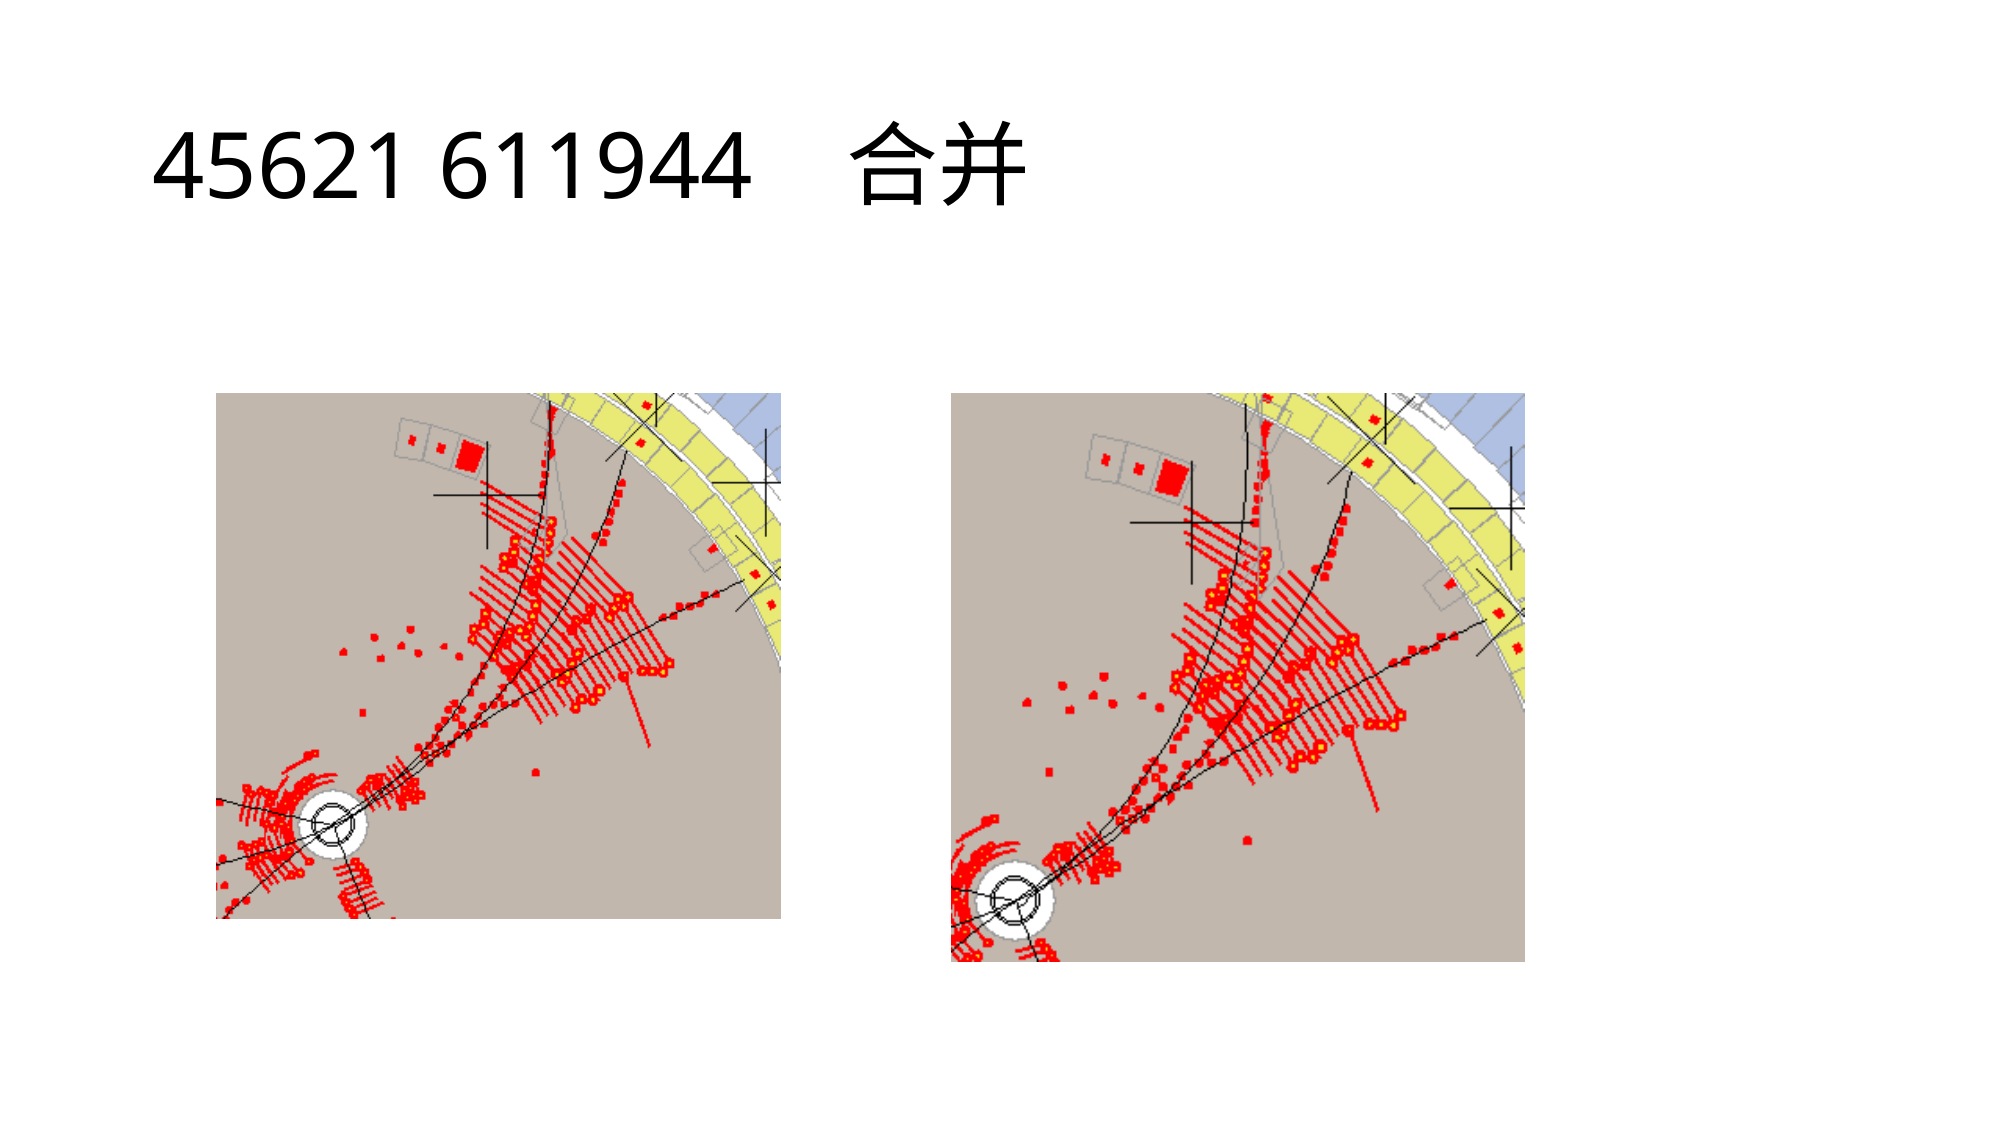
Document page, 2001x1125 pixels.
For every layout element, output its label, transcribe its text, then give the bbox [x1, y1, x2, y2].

picture [951, 393, 1525, 962]
picture [216, 393, 781, 919]
title 45621 611944 合并 [137, 59, 1863, 278]
